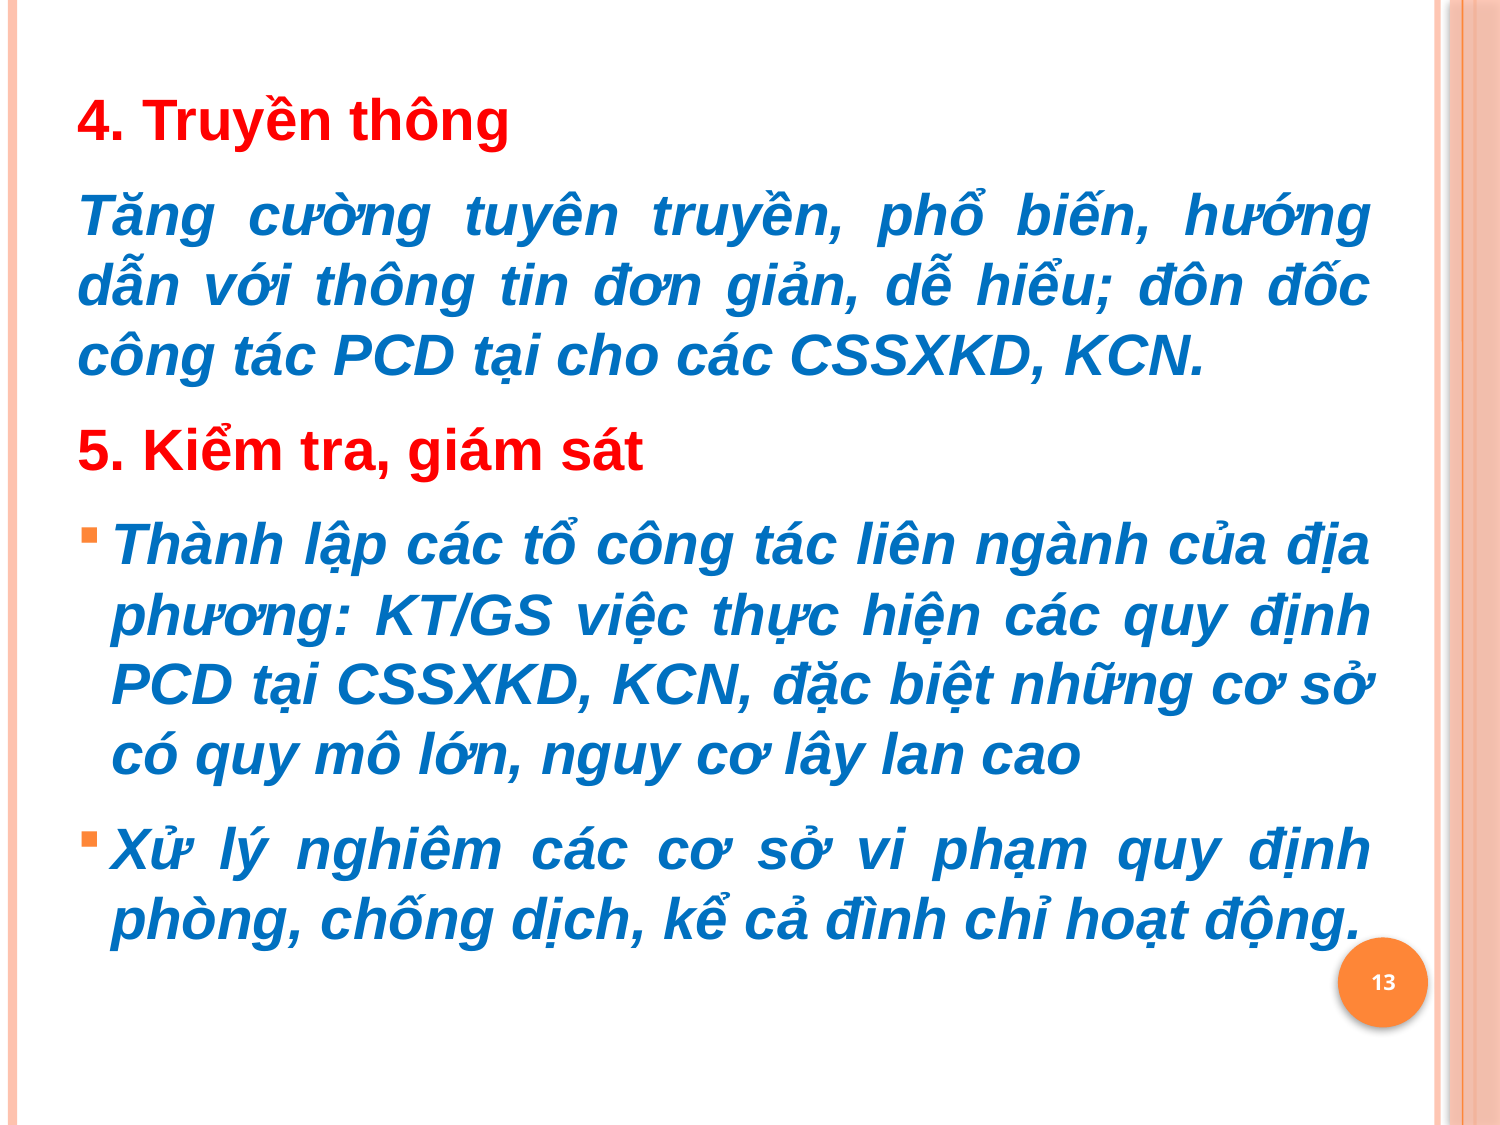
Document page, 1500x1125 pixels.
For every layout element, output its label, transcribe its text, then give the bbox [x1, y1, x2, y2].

slide_number 13 [1333, 940, 1434, 1027]
list 4. Truyền thông Tăng cường tuyên truyền, phổ biến, hướng dẫn với thông tin đơn giản, dễ hiểu; đôn đốc công tác PCD tại cho các CSSXKD, KCN. 5. Kiểm tra, giám sát Thành lập các tổ công tác liên ngành của địa phương: KT/GS việc thực hiện các quy định PCD tại CSSXKD, KCN, đặc biệt những cơ sở có quy mô lớn, nguy cơ lây lan cao Xử lý nghiêm các cơ sở vi phạm quy định phòng, chống dịch, kể cả đình chỉ hoạt động. [62, 75, 1388, 1075]
